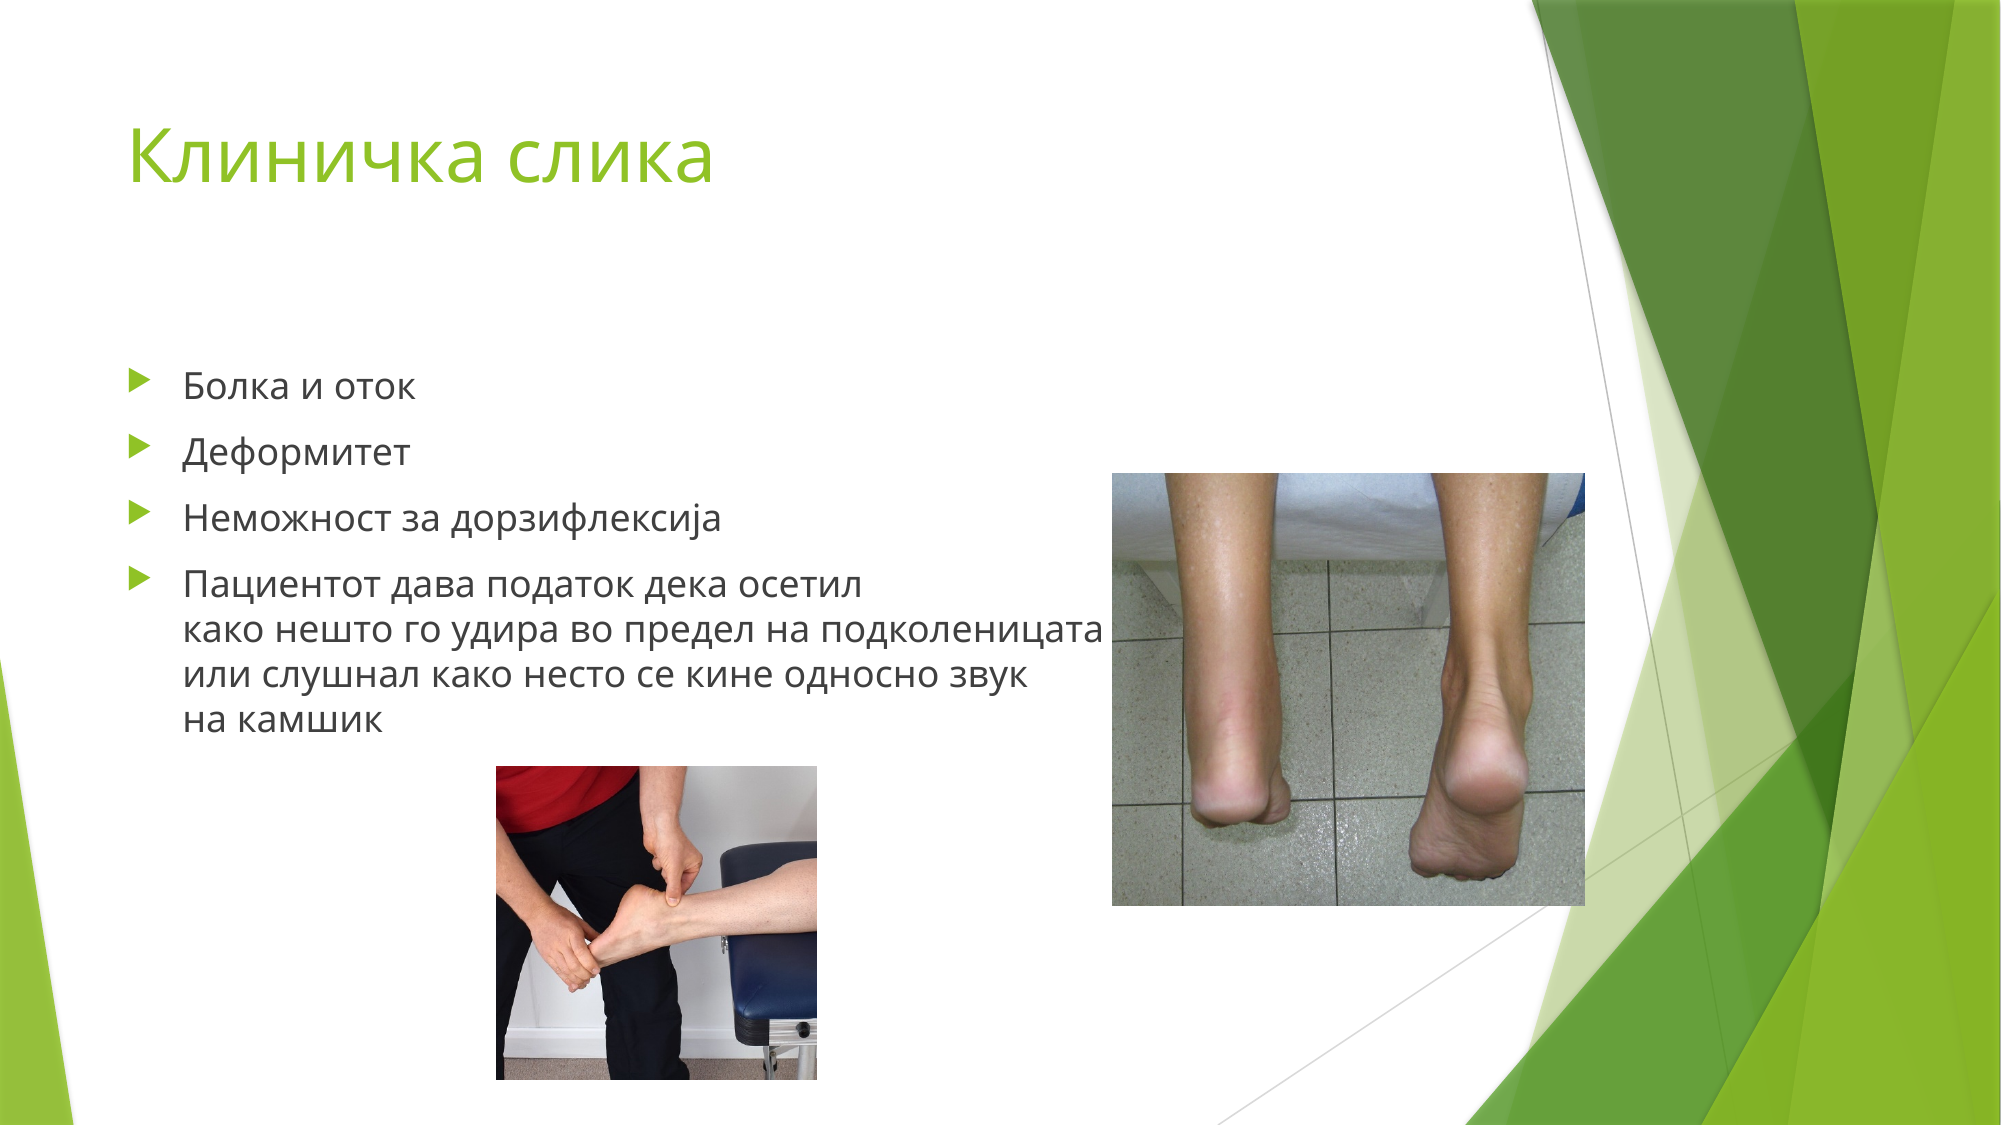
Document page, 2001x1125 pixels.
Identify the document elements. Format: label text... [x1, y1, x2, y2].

picture [495, 765, 817, 1081]
list Болка и оток Деформитет Неможност за дорзифлексија Пациентот дава податок дека осетил како нешто го удира во предел на подколеницата или слушнал како несто се кине односно звук на камшик [111, 354, 1522, 992]
picture [1111, 473, 1585, 907]
title Клиничка слика [111, 99, 1522, 317]
